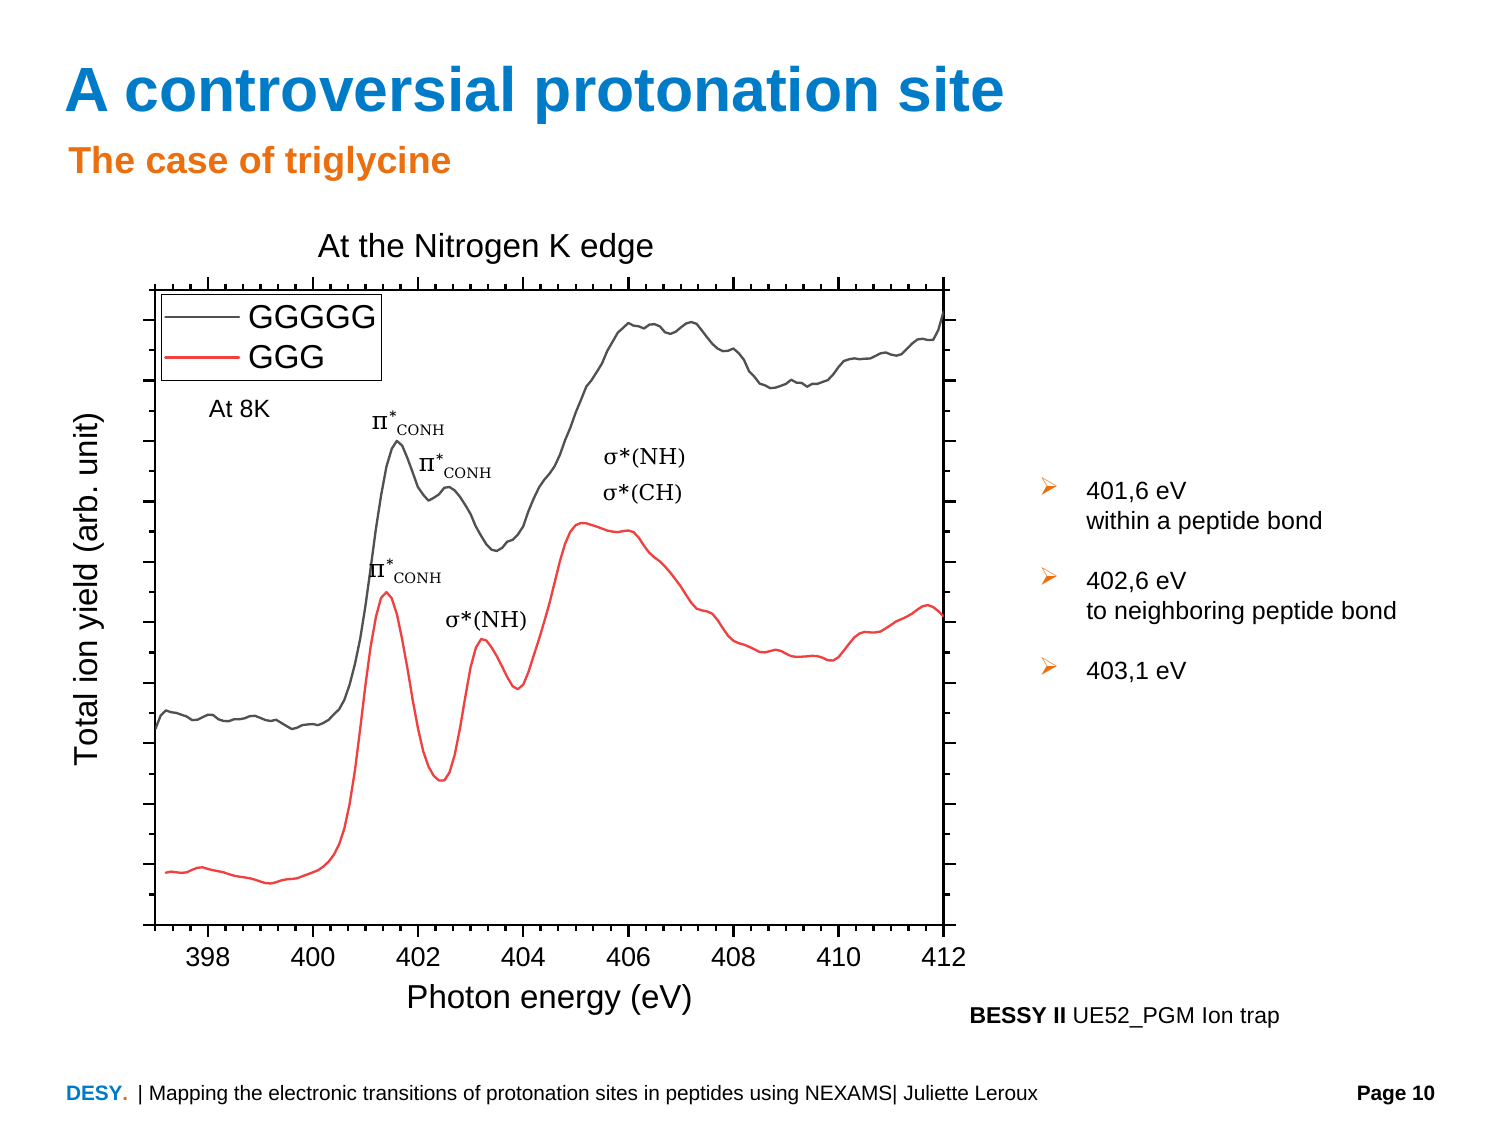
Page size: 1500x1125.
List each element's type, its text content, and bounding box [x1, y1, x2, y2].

picture [0, 186, 1107, 1074]
list The case of triglycine [68, 131, 1441, 194]
title A controversial protonation site [64, 57, 1436, 132]
text_box BESSY II UE52_PGM Ion trap [1107, 993, 1295, 1036]
footer | Mapping the electronic transitions of protonation sites in peptides using NEXAMS| Juliette Leroux [137, 1079, 1323, 1111]
